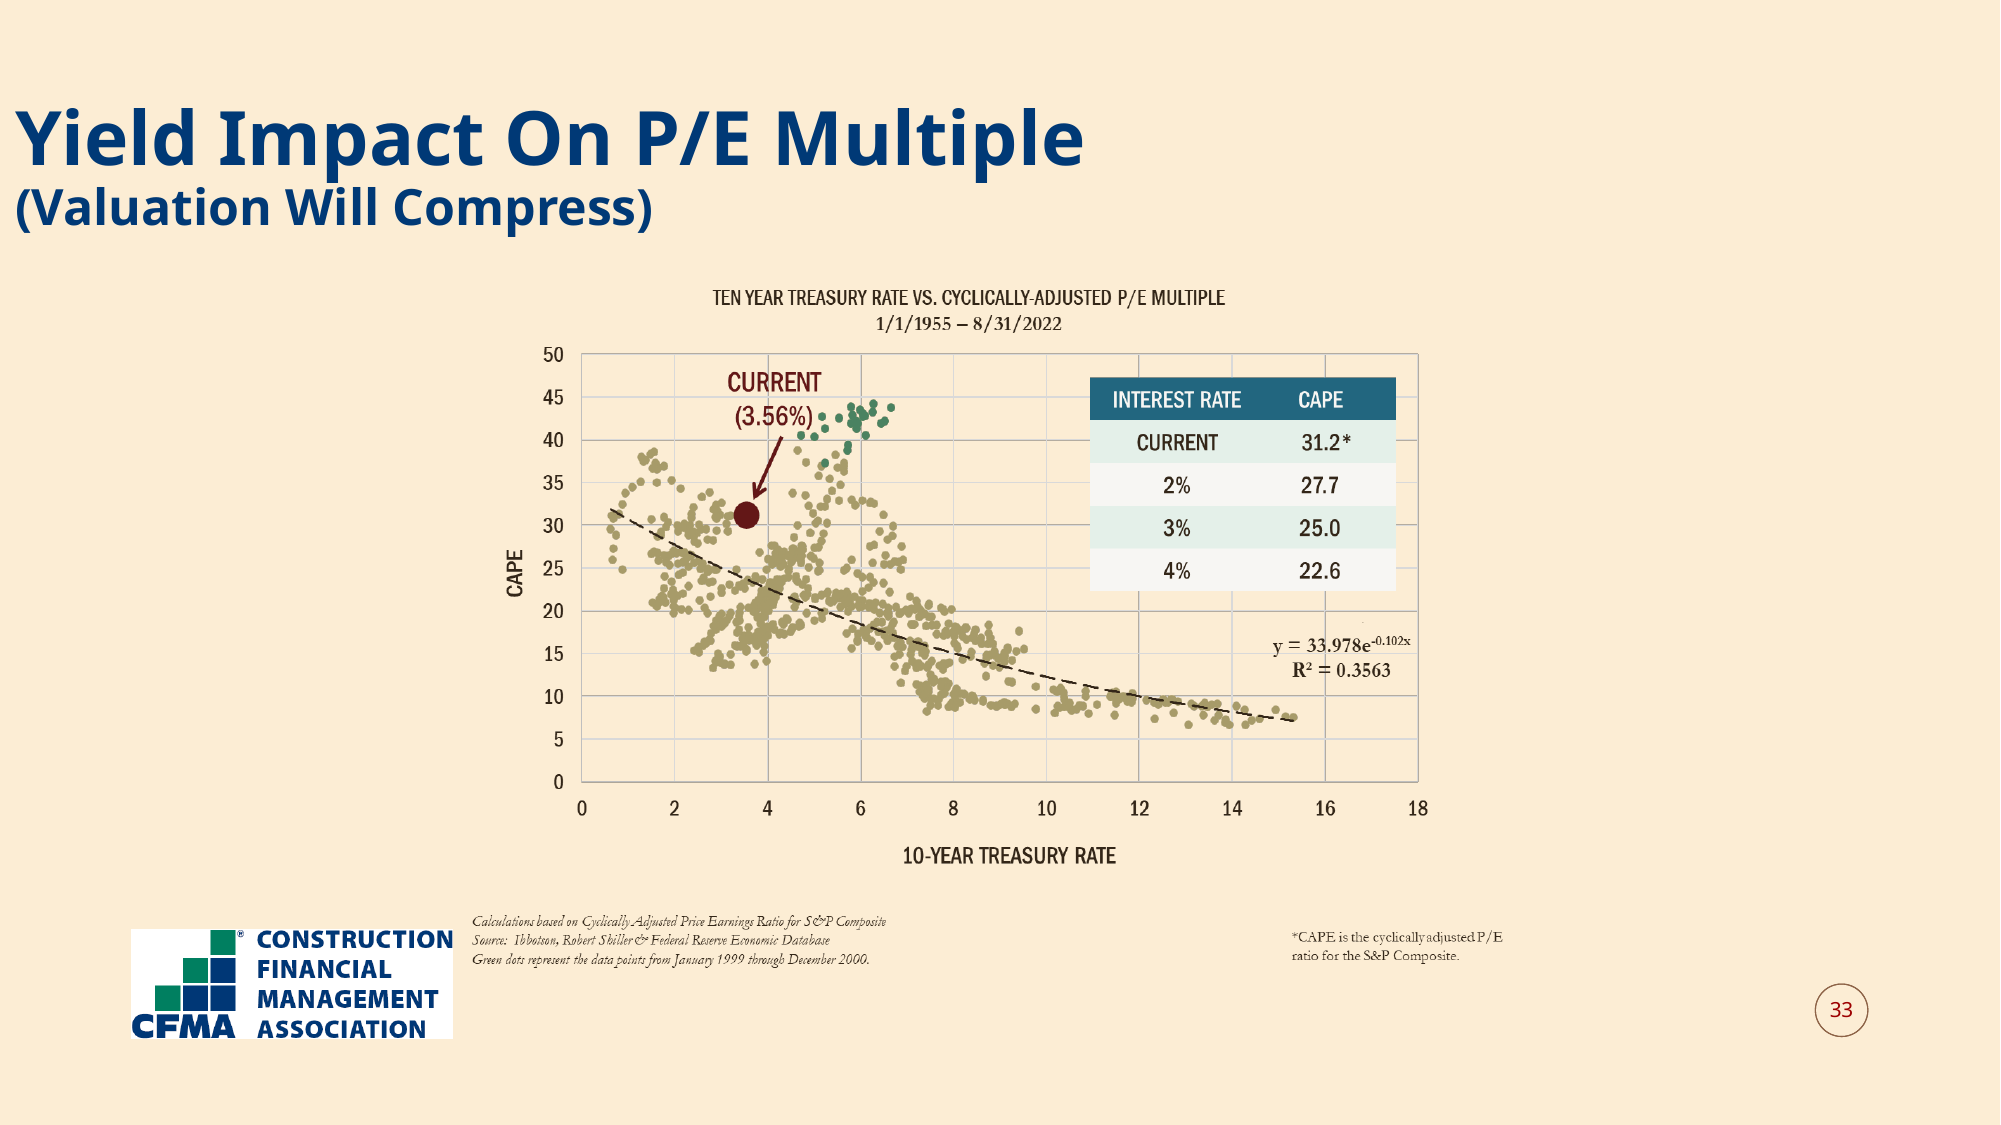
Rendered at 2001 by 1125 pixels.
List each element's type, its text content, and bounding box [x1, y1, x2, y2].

picture [131, 929, 453, 1039]
slide_number 33 [1811, 980, 1872, 1041]
title Yield Impact On P/E Multiple (Valuation Will Compress) [0, 59, 1725, 278]
picture [461, 276, 1539, 978]
